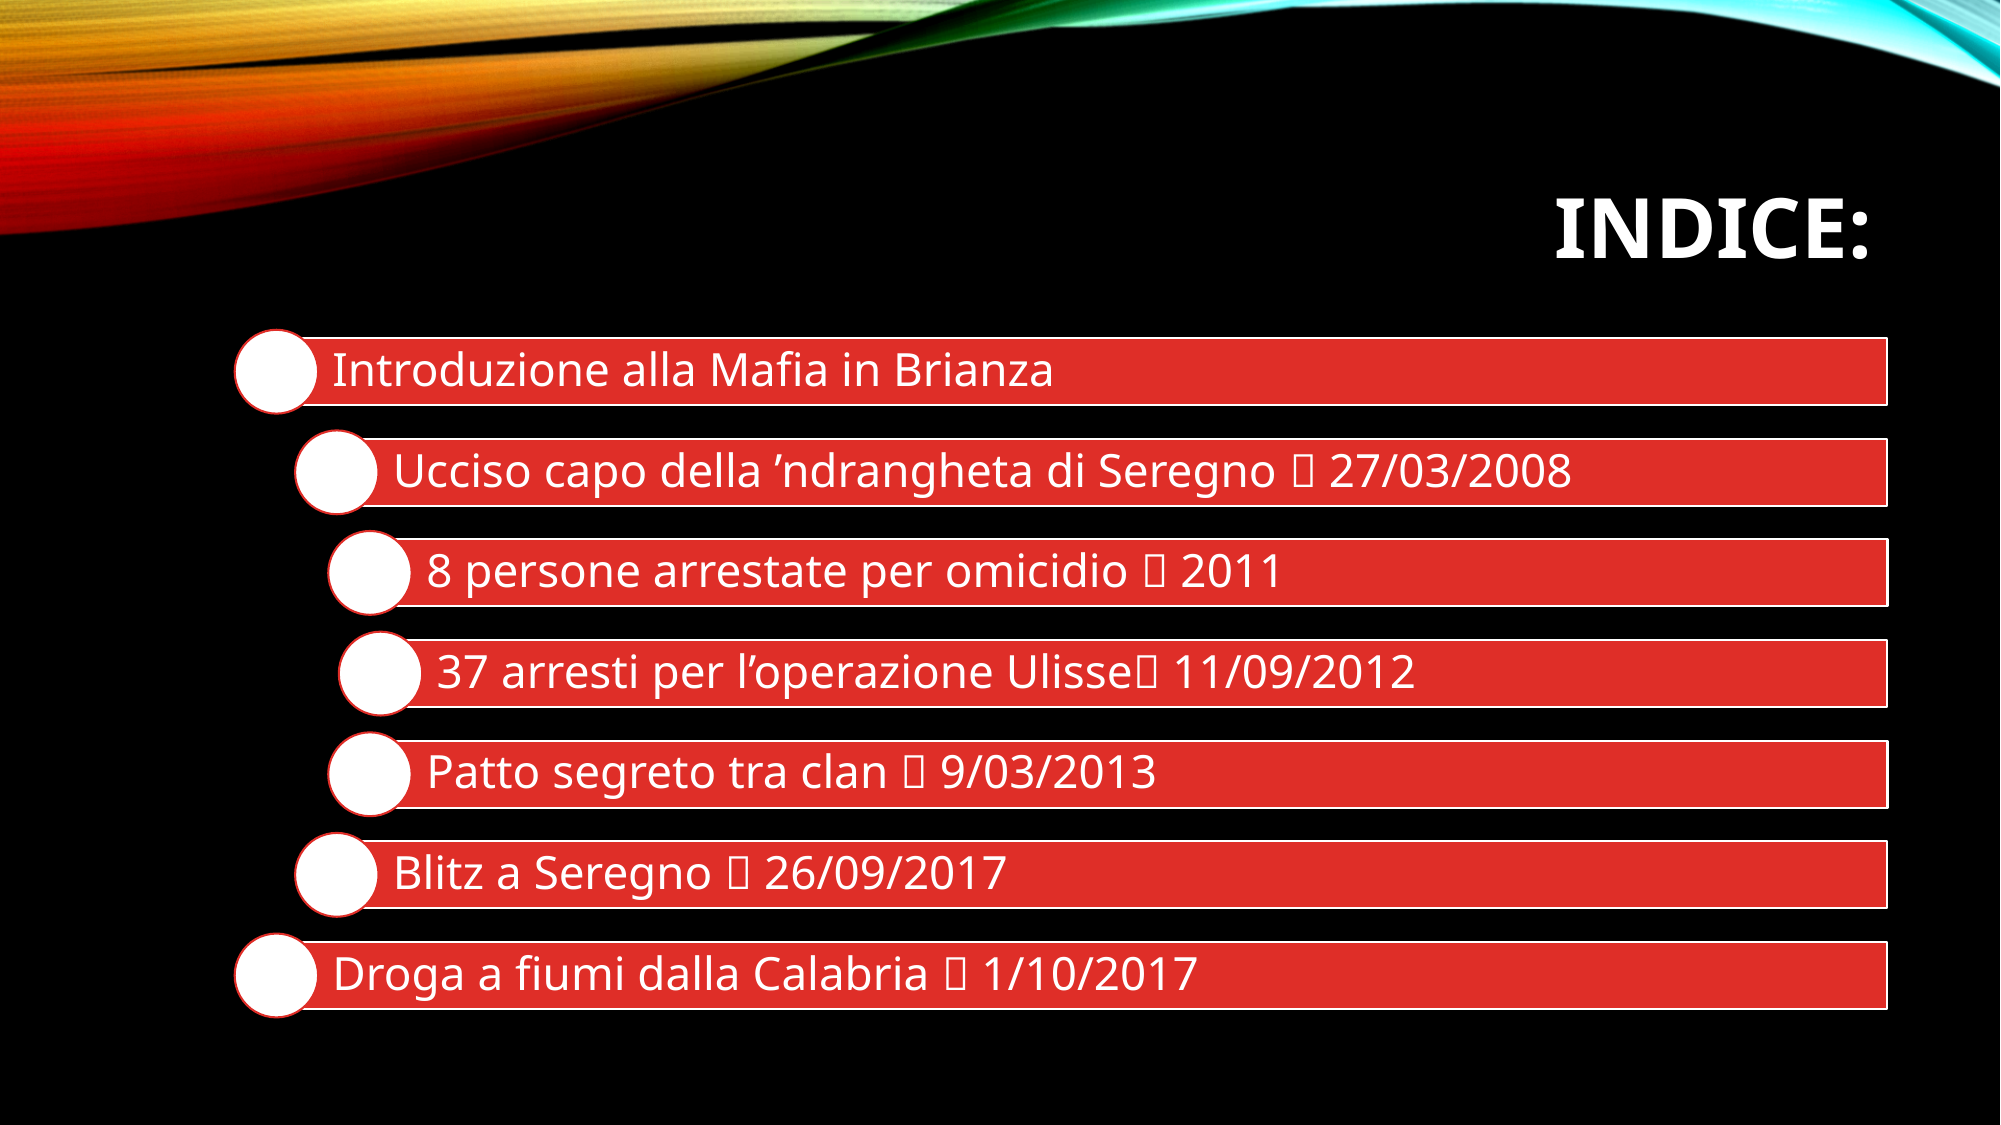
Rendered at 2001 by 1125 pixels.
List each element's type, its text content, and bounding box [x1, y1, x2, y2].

text_box [327, 731, 413, 818]
text_box [327, 529, 413, 616]
text_box [233, 328, 320, 415]
text_box 8 persone arrestate per omicidio  2011 [397, 538, 1889, 607]
text_box 37 arresti per l’operazione Ulisse 11/09/2012 [408, 639, 1888, 708]
text_box [294, 831, 380, 918]
picture [0, 0, 2000, 237]
title INDICE: [474, 125, 1888, 337]
text_box Patto segreto tra clan  9/03/2013 [397, 740, 1889, 809]
text_box [337, 630, 424, 717]
text_box Ucciso capo della ’ndrangheta di Seregno  27/03/2008 [364, 438, 1888, 507]
text_box Blitz a Seregno  26/09/2017 [364, 840, 1888, 909]
text_box Introduzione alla Mafia in Brianza [303, 337, 1888, 406]
text_box [233, 932, 320, 1019]
text_box [294, 429, 380, 516]
text_box Droga a fiumi dalla Calabria  1/10/2017 [304, 941, 1888, 1010]
